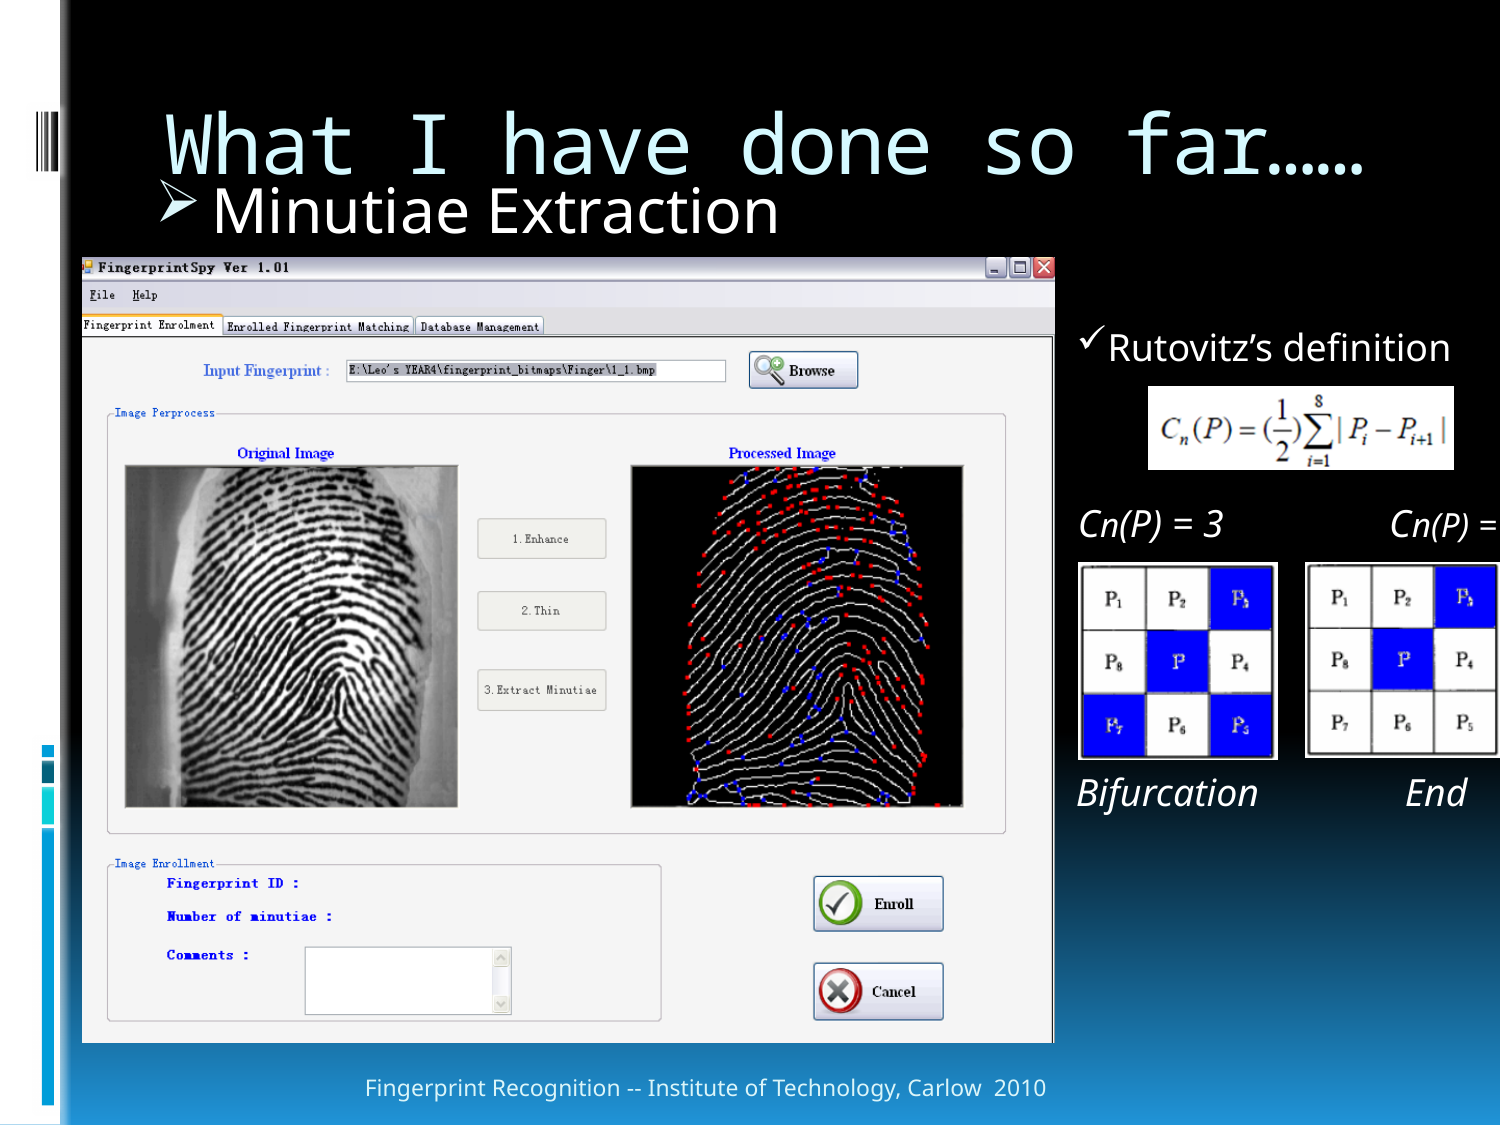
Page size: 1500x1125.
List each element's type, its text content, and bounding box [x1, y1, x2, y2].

title What I have done so far…… [150, 83, 1425, 234]
picture [81, 257, 1056, 1044]
text_box Rutovitz’s definition [1066, 316, 1467, 377]
list Minutiae Extraction [128, 164, 1207, 282]
footer Fingerprint Recognition -- Institute of Technology, Carlow 2010 [150, 1052, 1063, 1113]
picture [1304, 561, 1500, 759]
text_box Bifurcation End [1066, 761, 1484, 822]
picture [1147, 386, 1454, 470]
text_box Cn(P) = 3 Cn(P) =1 [1066, 492, 1500, 552]
picture [1077, 561, 1278, 760]
